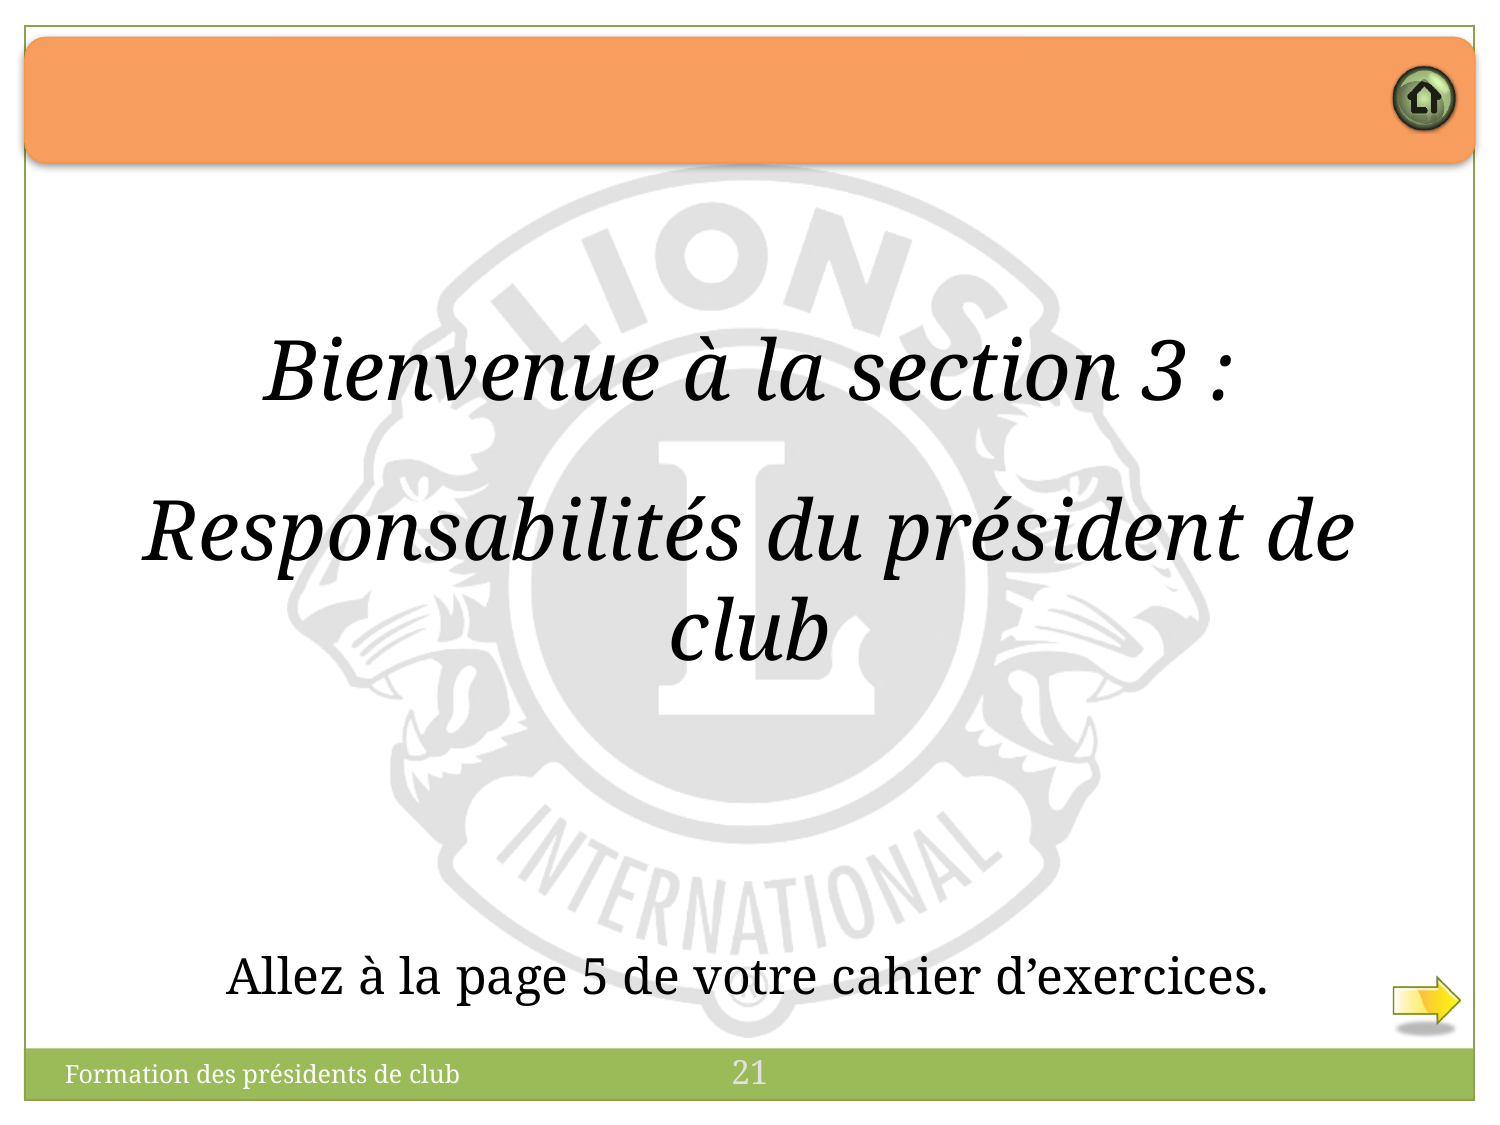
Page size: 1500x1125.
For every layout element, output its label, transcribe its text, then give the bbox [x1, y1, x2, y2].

slide_number 21 [699, 1048, 800, 1110]
footer Formation des présidents de club [50, 1051, 638, 1112]
picture [1387, 962, 1463, 1038]
text_box Allez à la page 5 de votre cahier d’exercices. [148, 936, 280, 1012]
picture [287, 164, 1210, 1038]
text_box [0, 37, 1500, 163]
text_box Allez à la page 5 de votre cahier d’exercices. [1215, 936, 1349, 1012]
text_box Bienvenue à la section 3 : Responsabilités du président de club [74, 174, 280, 685]
picture [1387, 62, 1460, 134]
text_box Bienvenue à la section 3 : Responsabilités du président de club [1215, 174, 1425, 685]
